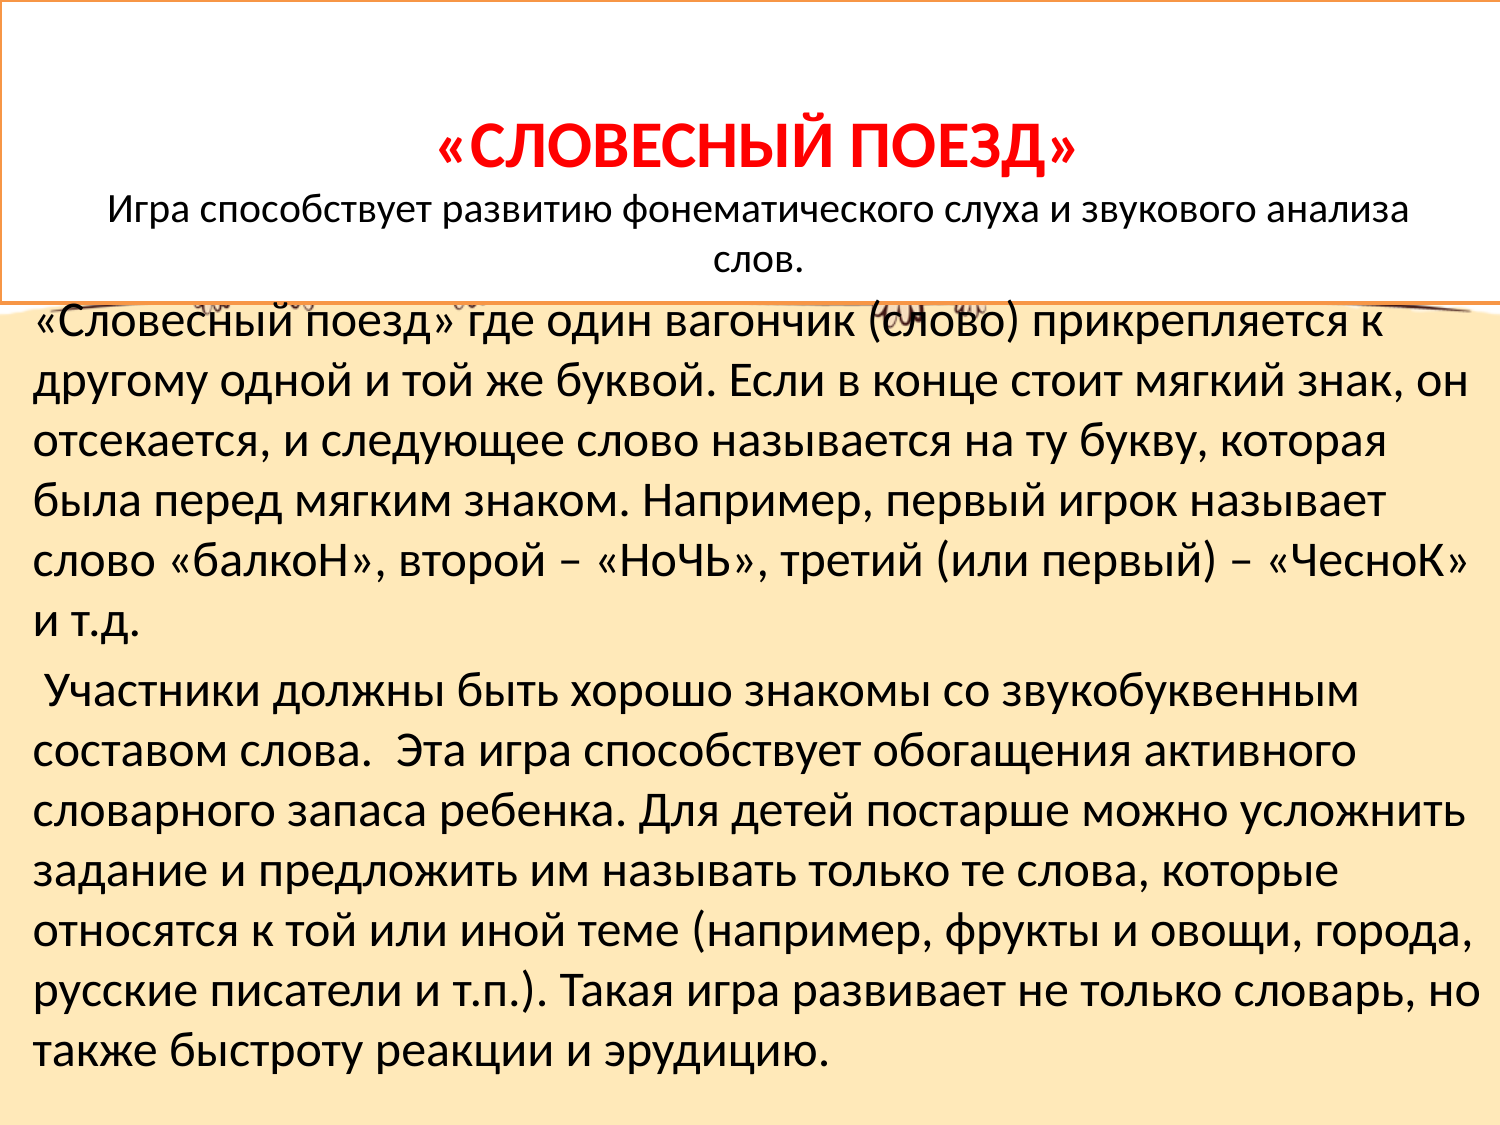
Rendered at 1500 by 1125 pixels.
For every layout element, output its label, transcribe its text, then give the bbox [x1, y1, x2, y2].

picture [0, 305, 1500, 1125]
title «СЛОВЕСНЫЙ ПОЕЗД» Игра способствует развитию фонематического слуха и звукового анализа слов. [0, 0, 1500, 305]
list «Словесный поезд» где один вагончик (слово) прикрепляется к другому одной и той же буквой. Если в конце стоит мягкий знак, он отсекается, и следующее слово называется на ту букву, которая была перед мягким знаком. Например, первый игрок называет слово «балкоН», второй – «НоЧЬ», третий (или первый) – «ЧесноК» и т.д. Участники должны быть хорошо знакомы со звукобуквенным составом слова. Эта игра способствует обогащения активного словарного запаса ребенка. Для детей постарше можно усложнить задание и предложить им называть только те слова, которые относятся к той или иной теме (например, фрукты и овощи, города, русские писатели и т.п.). Такая игра развивает не только словарь, но также быстроту реакции и эрудицию. [17, 278, 1500, 1099]
